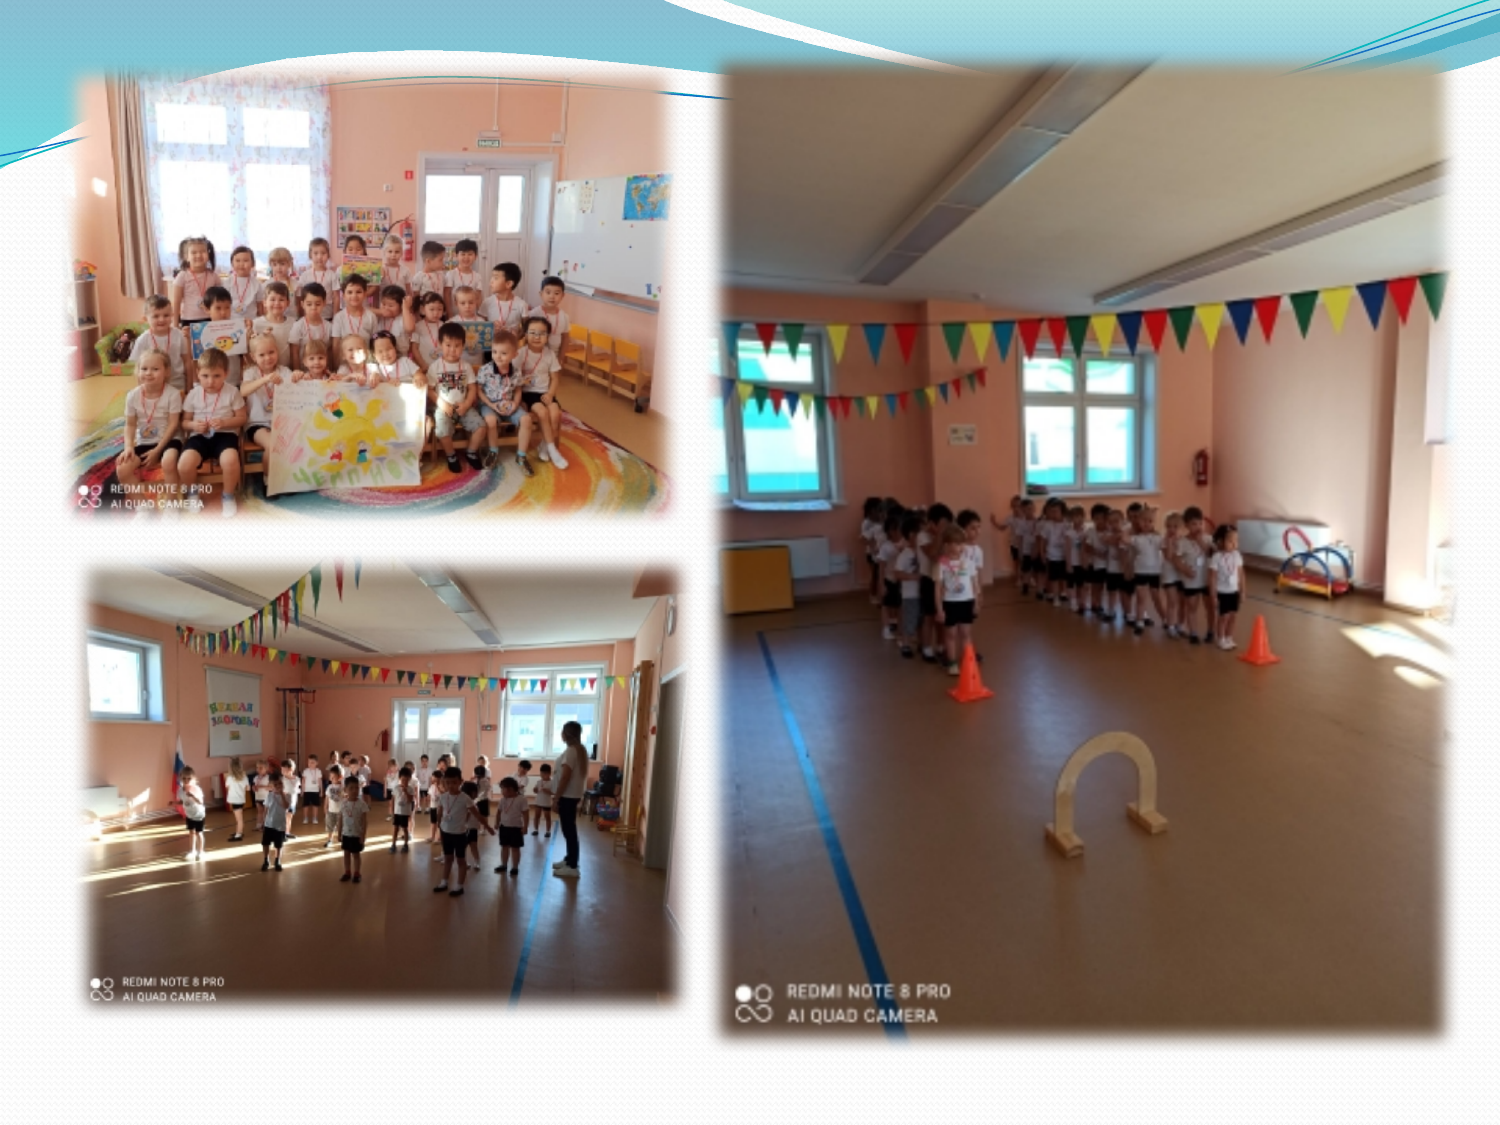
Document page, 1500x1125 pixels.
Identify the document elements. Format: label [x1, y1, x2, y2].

picture [70, 550, 696, 1022]
picture [702, 46, 1462, 1055]
picture [58, 58, 684, 530]
